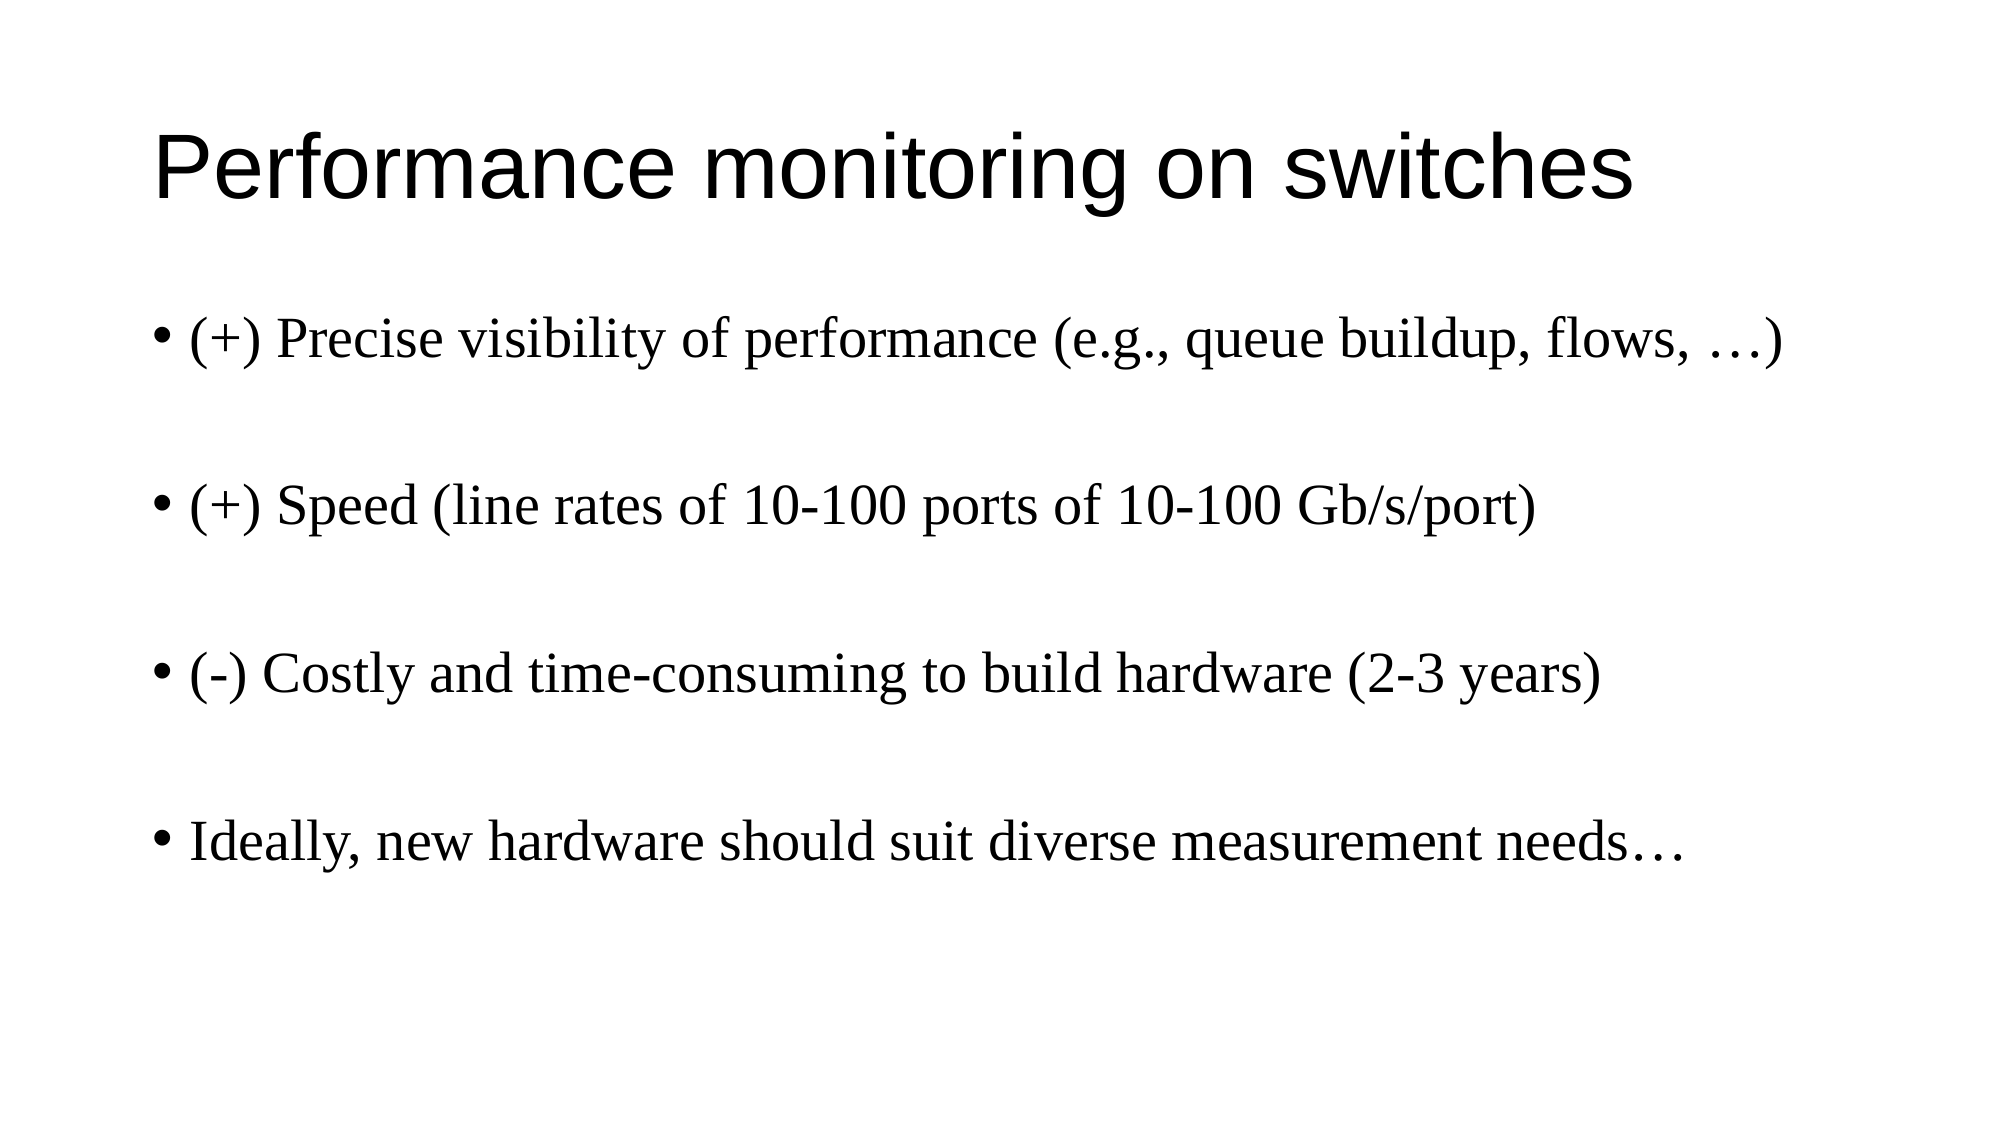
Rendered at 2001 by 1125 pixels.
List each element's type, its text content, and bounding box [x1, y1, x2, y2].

title Performance monitoring on switches [137, 59, 1863, 278]
list (+) Precise visibility of performance (e.g., queue buildup, flows, …) (+) Speed (line rates of 10-100 ports of 10-100 Gb/s/port) (-) Costly and time-consuming to build hardware (2-3 years) Ideally, new hardware should suit diverse measurement needs… [137, 299, 1863, 1014]
